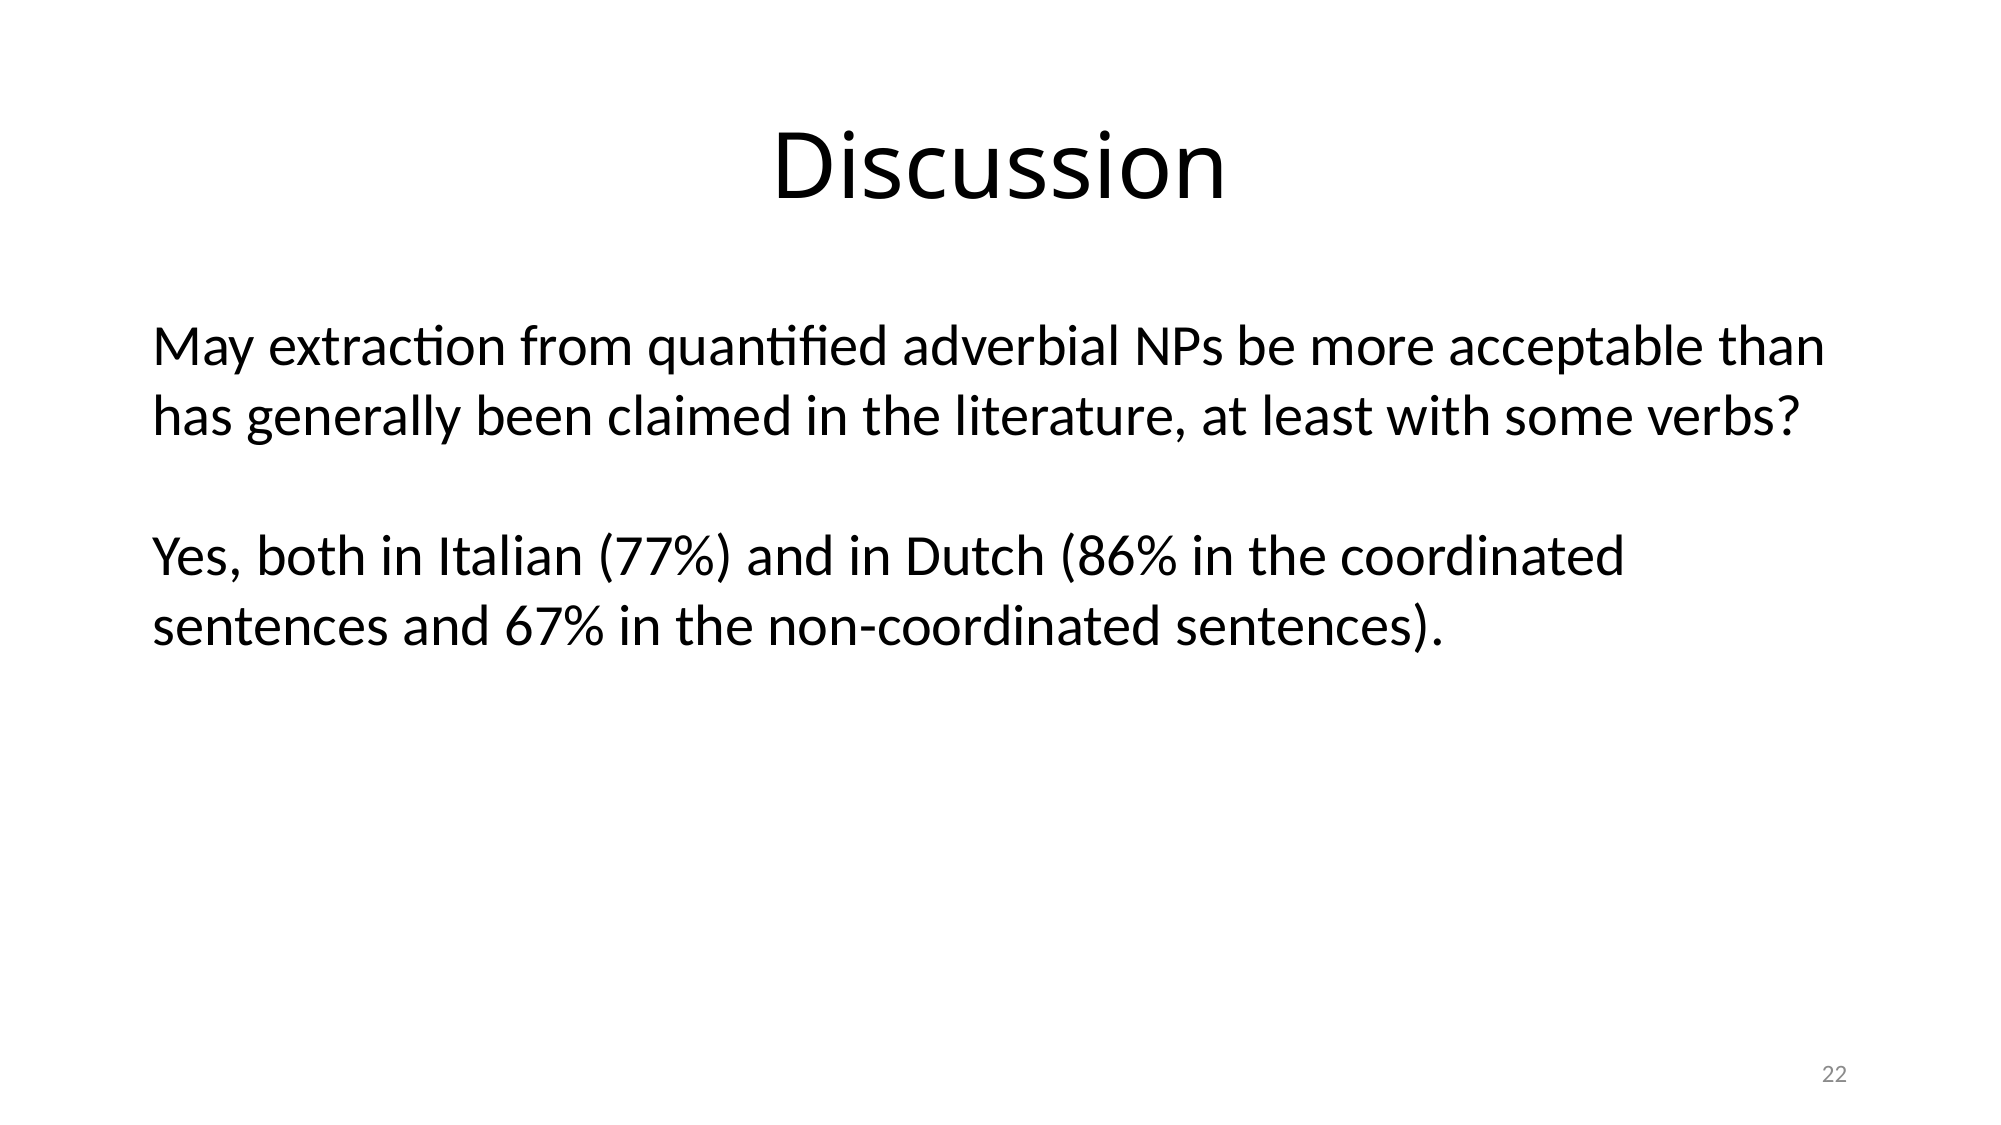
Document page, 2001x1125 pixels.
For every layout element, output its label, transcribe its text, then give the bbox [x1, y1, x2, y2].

list May extraction from quantified adverbial NPs be more acceptable than has generally been claimed in the literature, at least with some verbs? Yes, both in Italian (77%) and in Dutch (86% in the coordinated sentences and 67% in the non-coordinated sentences). [137, 299, 1863, 1014]
slide_number 22 [1412, 1042, 1863, 1103]
title Discussion [137, 59, 1863, 278]
